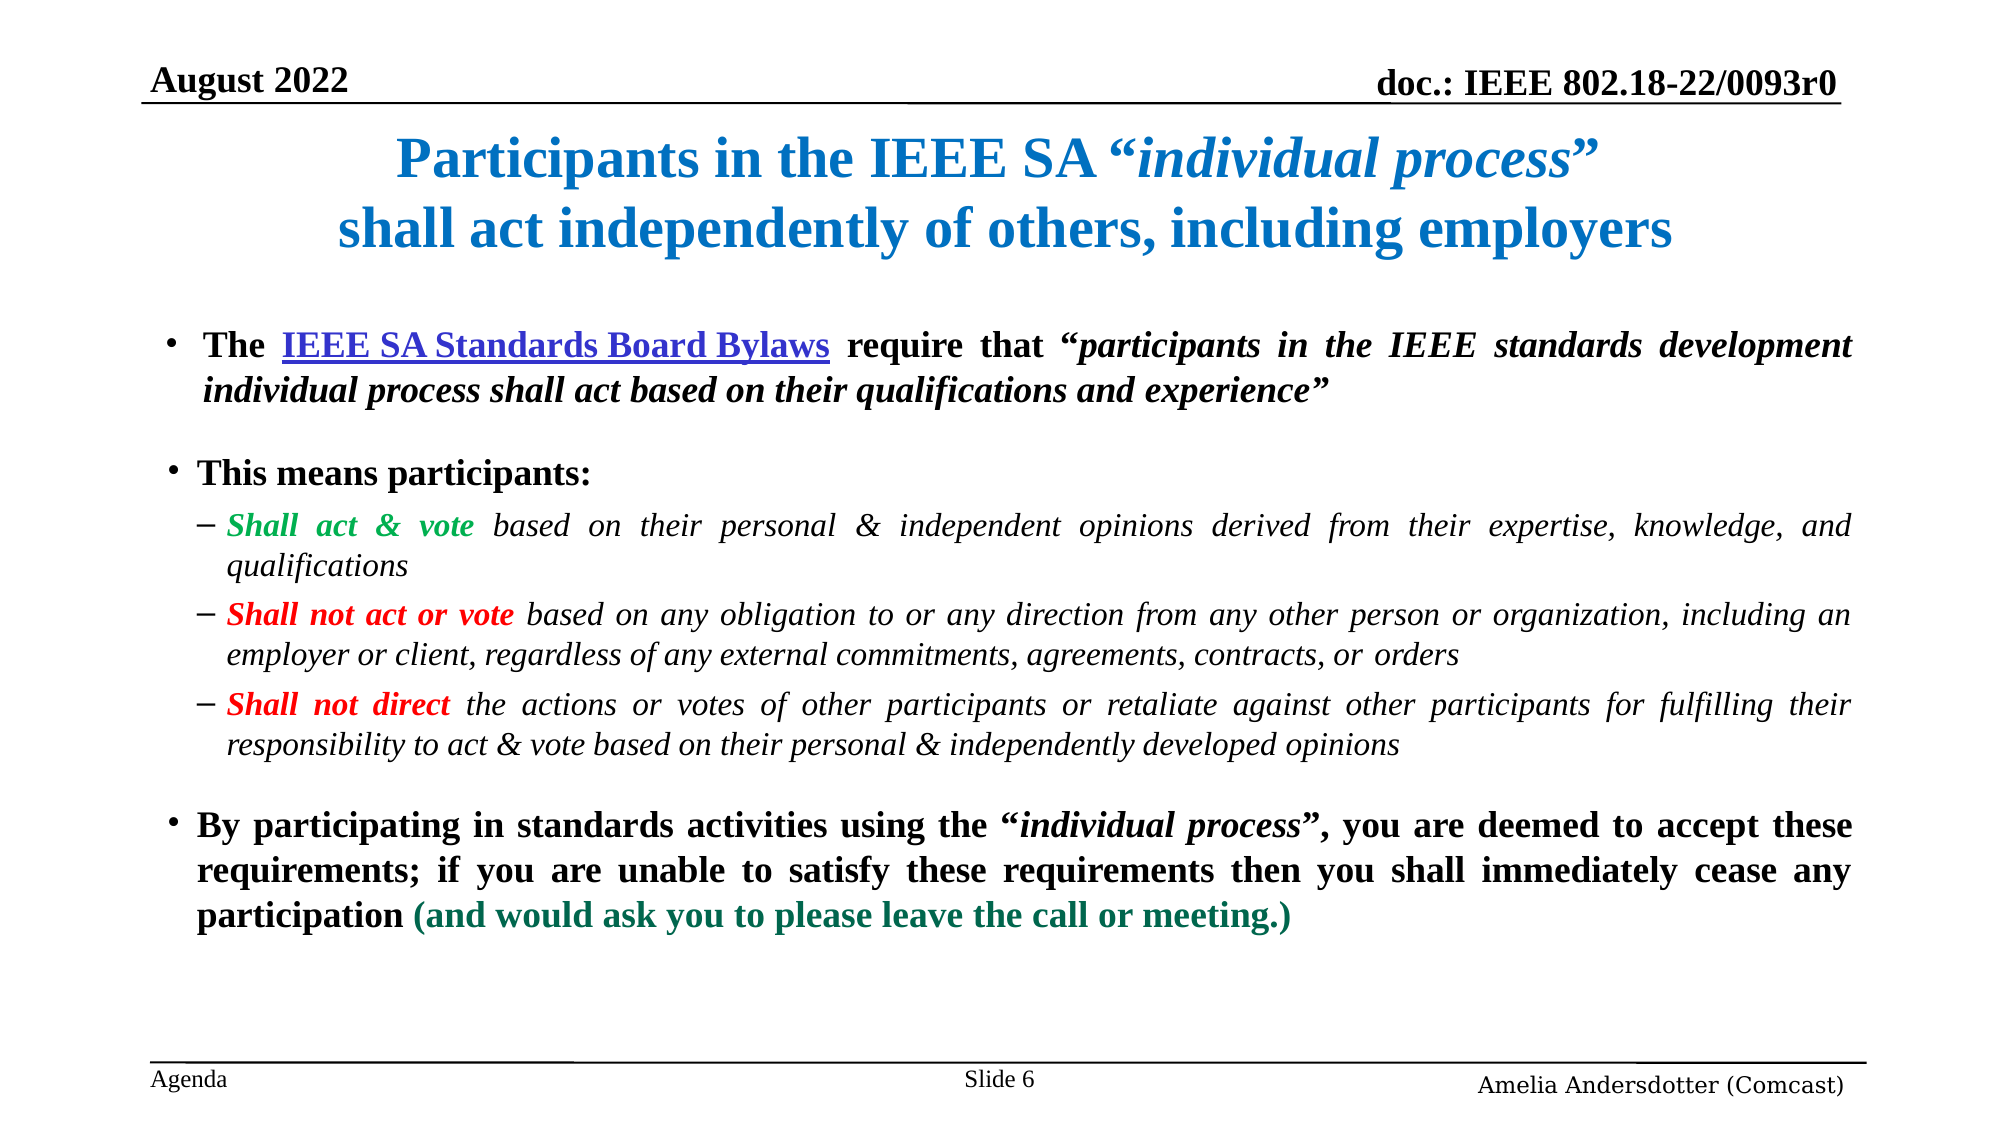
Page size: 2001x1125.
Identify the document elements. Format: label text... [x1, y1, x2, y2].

title Participants in the IEEE SA “individual process” shall act independently of others, including employers [162, 104, 1850, 275]
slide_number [150, 55, 650, 100]
slide_number Slide <nummer> [933, 1062, 1066, 1122]
list The IEEE SA Standards Board Bylaws require that “participants in the IEEE standards development individual process shall act based on their qualifications and experience” This means participants: Shall act & vote based on their personal & independent opinions derived from their expertise, knowledge, and qualifications Shall not act or vote based on any obligation to or any direction from any other person or organization, including an employer or client, regardless of any external commitments, agreements, contracts, or orders Shall not direct the actions or votes of other participants or retaliate against other participants for fulfilling their responsibility to act & vote based on their personal & independently developed opinions By participating in standards activities using the “individual process”, you are deemed to accept these requirements; if you are unable to satisfy these requirements then you shall immediately cease any participation (and would ask you to please leave the call or meeting.) [150, 312, 1868, 988]
text_box Amelia Andersdotter (Comcast) [1387, 1062, 1860, 1105]
